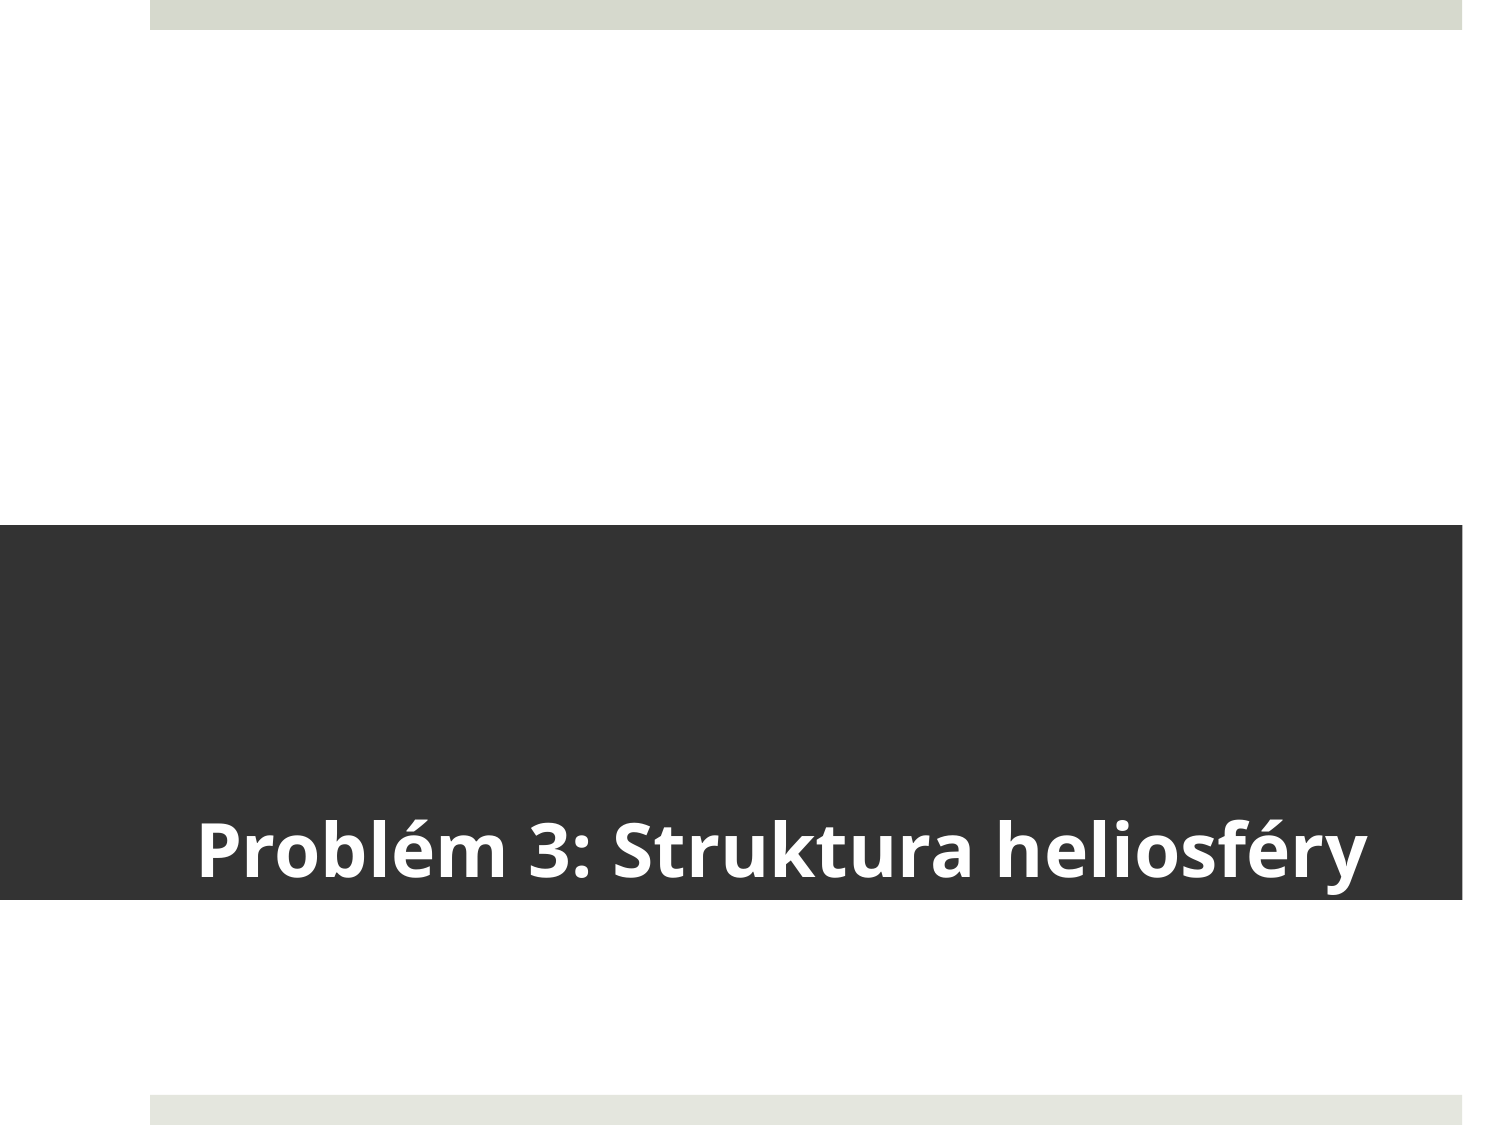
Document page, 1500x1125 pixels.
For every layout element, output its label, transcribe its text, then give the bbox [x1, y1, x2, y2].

title Problém 3: Struktura heliosféry [0, 525, 1463, 900]
